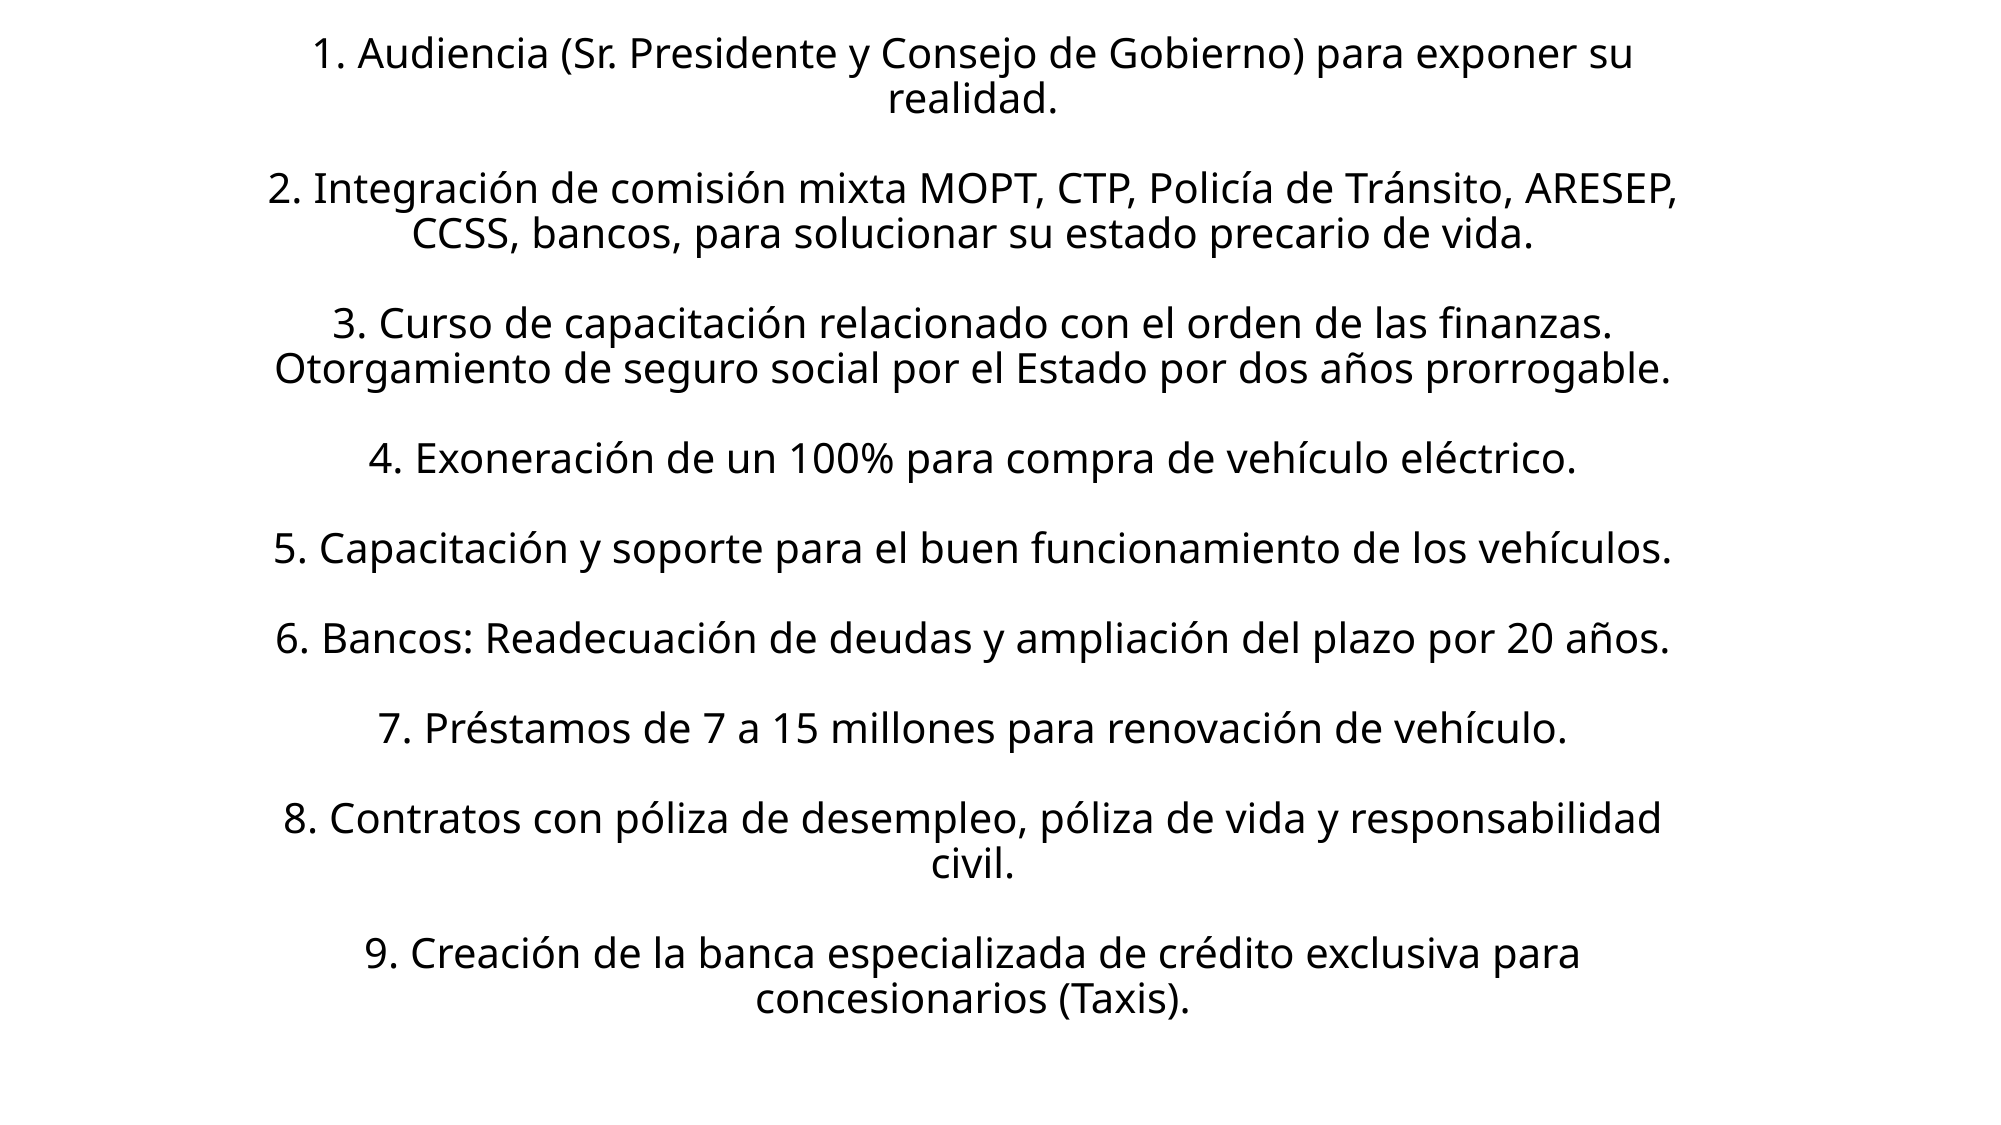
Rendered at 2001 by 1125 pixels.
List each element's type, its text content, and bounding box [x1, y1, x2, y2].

title SERVICIOS VINARO (Concesionarios del servicio remunerado de personas en modalidad taxi) 1. Audiencia (Sr. Presidente y Consejo de Gobierno) para exponer su realidad. 2. Integración de comisión mixta MOPT, CTP, Policía de Tránsito, ARESEP, CCSS, bancos, para solucionar su estado precario de vida. 3. Curso de capacitación relacionado con el orden de las finanzas. Otorgamiento de seguro social por el Estado por dos años prorrogable. 4. Exoneración de un 100% para compra de vehículo eléctrico. 5. Capacitación y soporte para el buen funcionamiento de los vehículos. 6. Bancos: Readecuación de deudas y ampliación del plazo por 20 años. 7. Préstamos de 7 a 15 millones para renovación de vehículo. 8. Contratos con póliza de desempleo, póliza de vida y responsabilidad civil. 9. Creación de la banca especializada de crédito exclusiva para concesionarios (Taxis). [223, 733, 1724, 1125]
